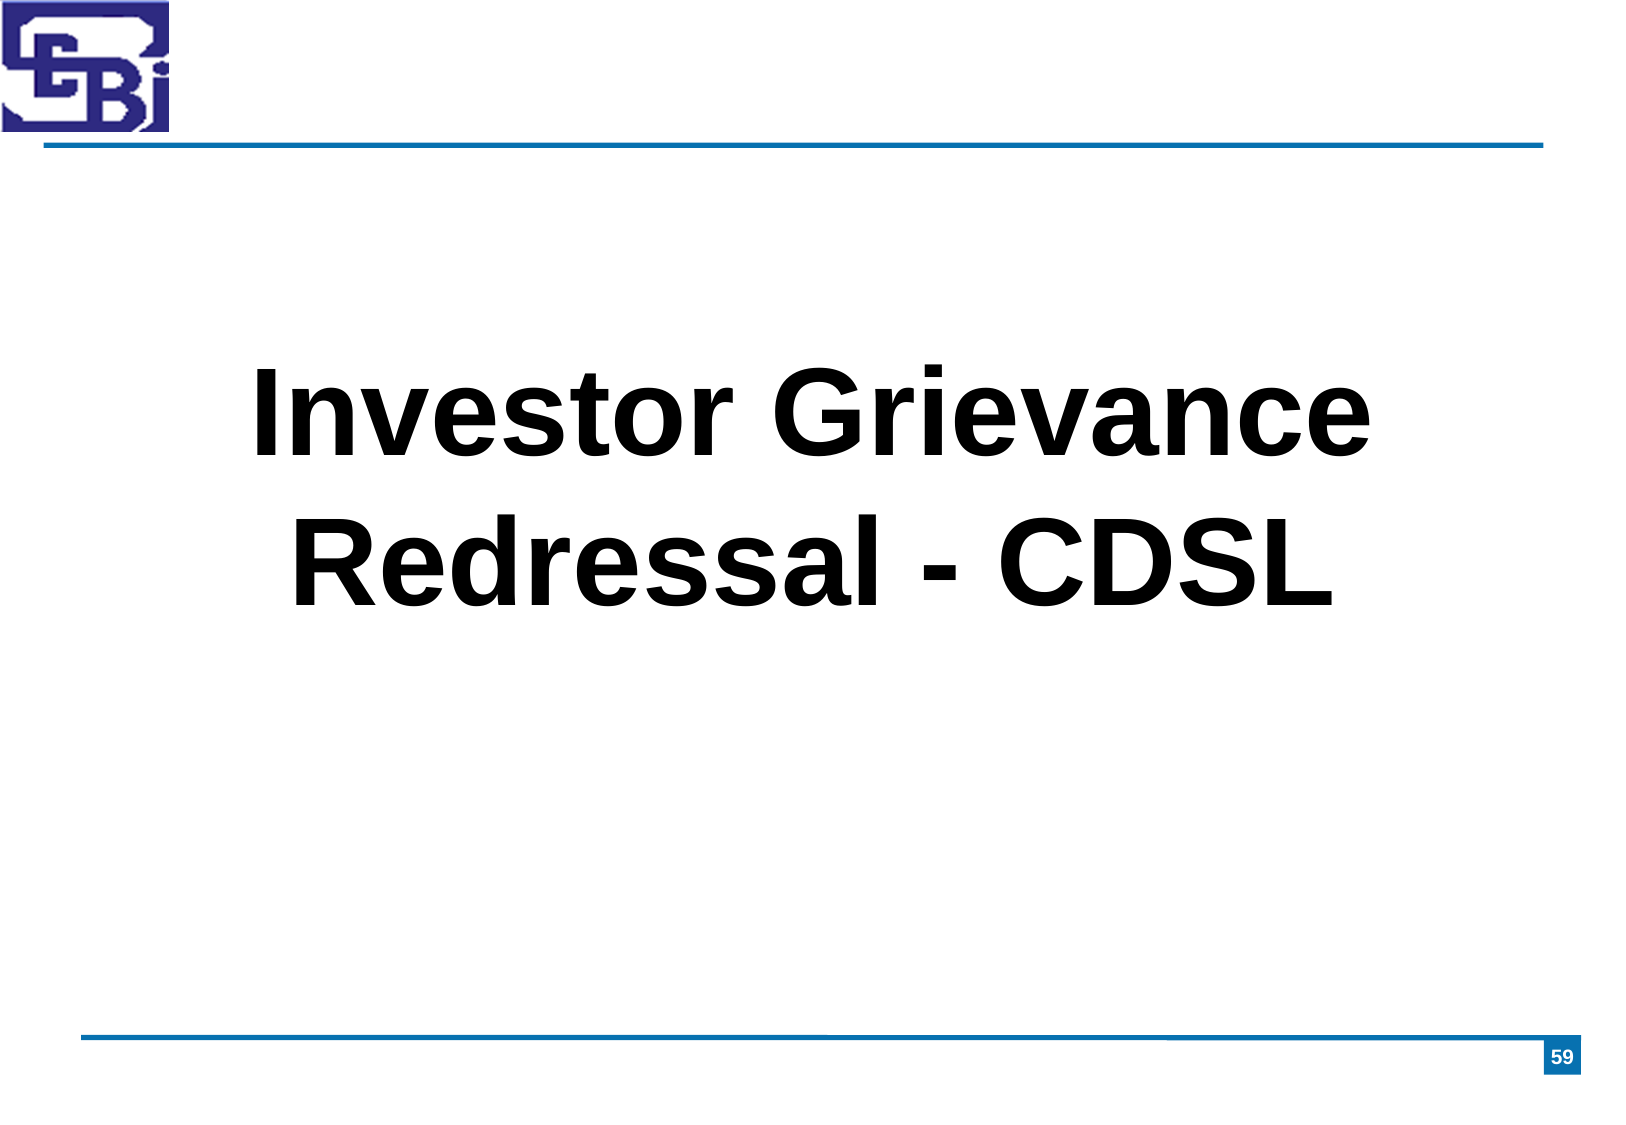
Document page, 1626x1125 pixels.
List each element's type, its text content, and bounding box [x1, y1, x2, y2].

picture [0, 0, 170, 133]
text_box 59 [1543, 1037, 1581, 1075]
text_box Investor Grievance Redressal - CDSL [84, 323, 1541, 788]
